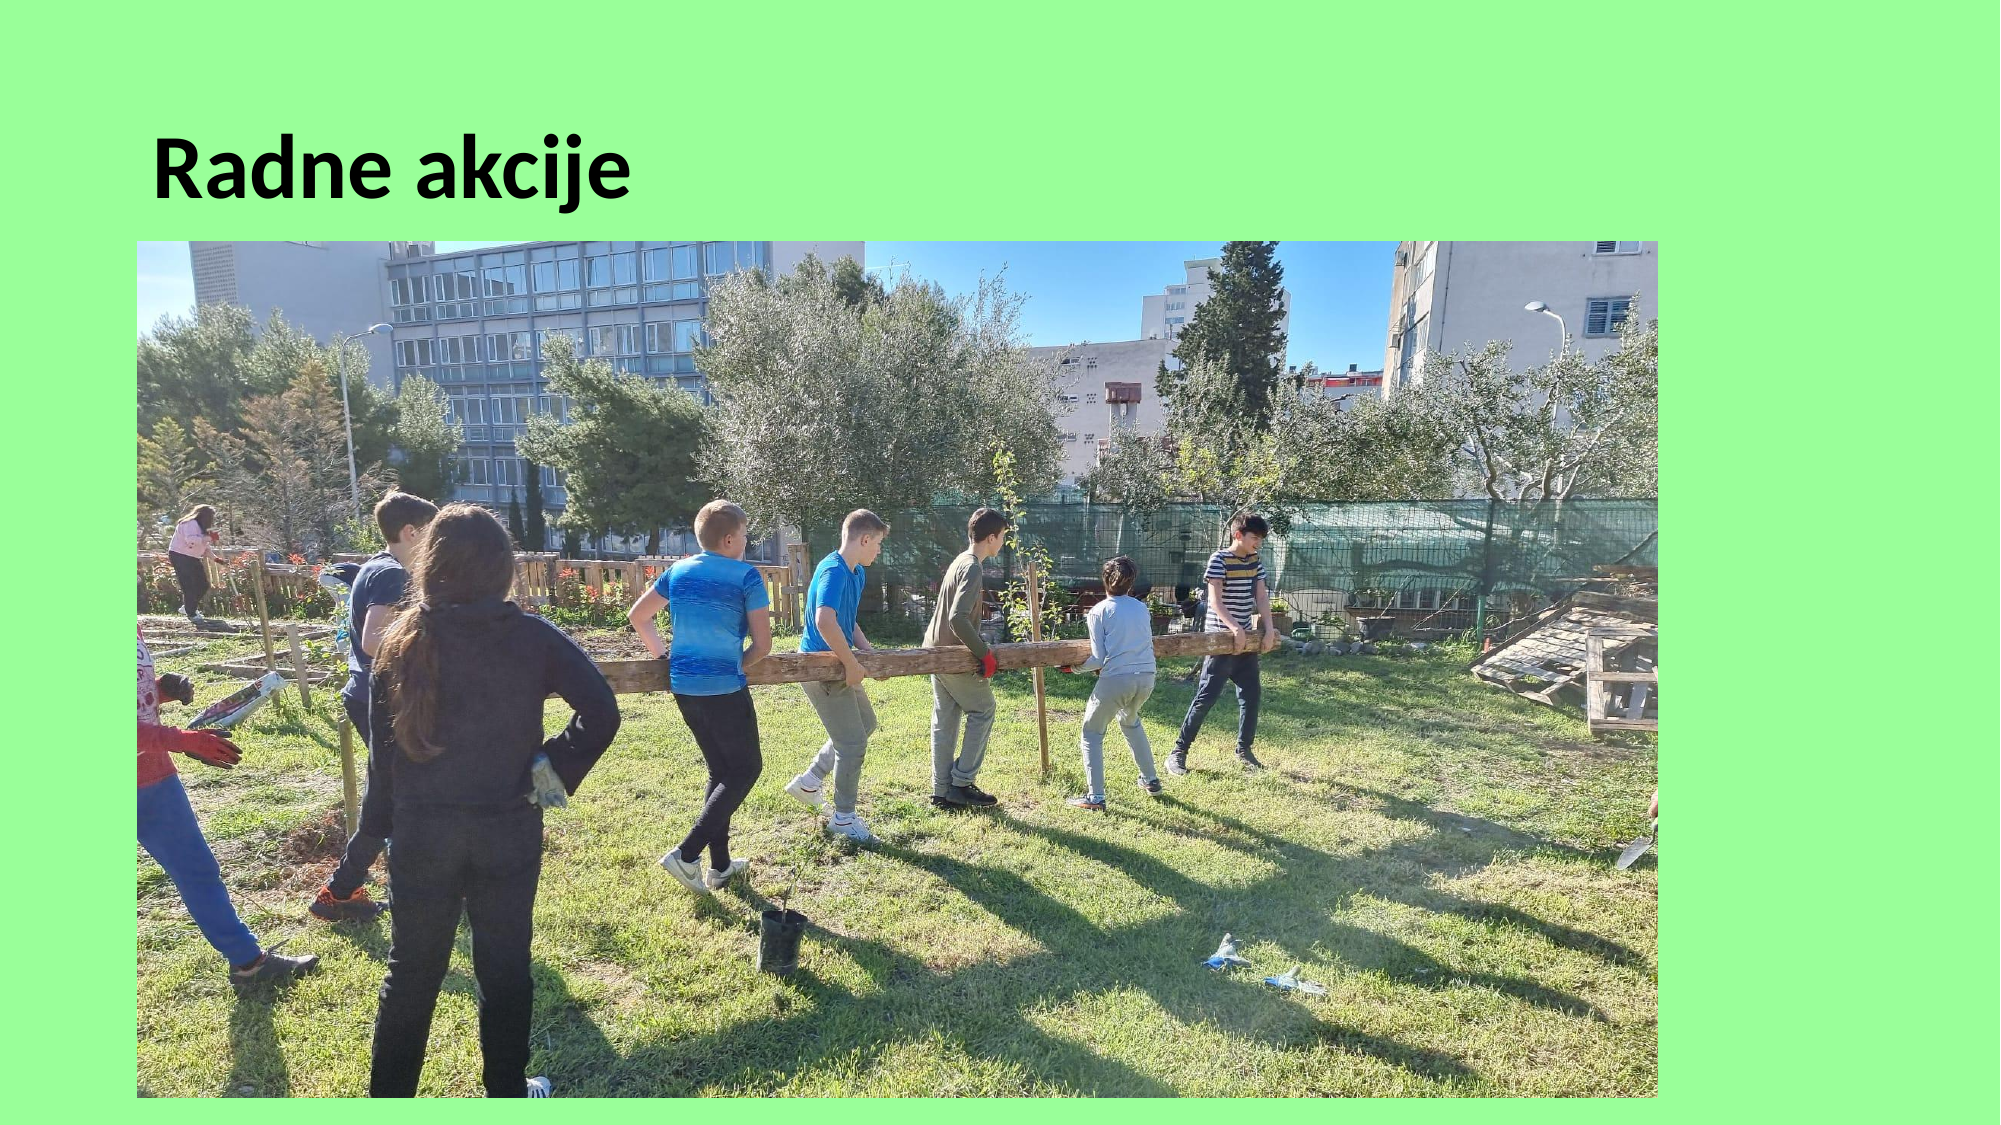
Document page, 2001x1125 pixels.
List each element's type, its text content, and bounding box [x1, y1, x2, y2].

title Radne akcije [137, 59, 1937, 278]
picture [137, 241, 1658, 1098]
